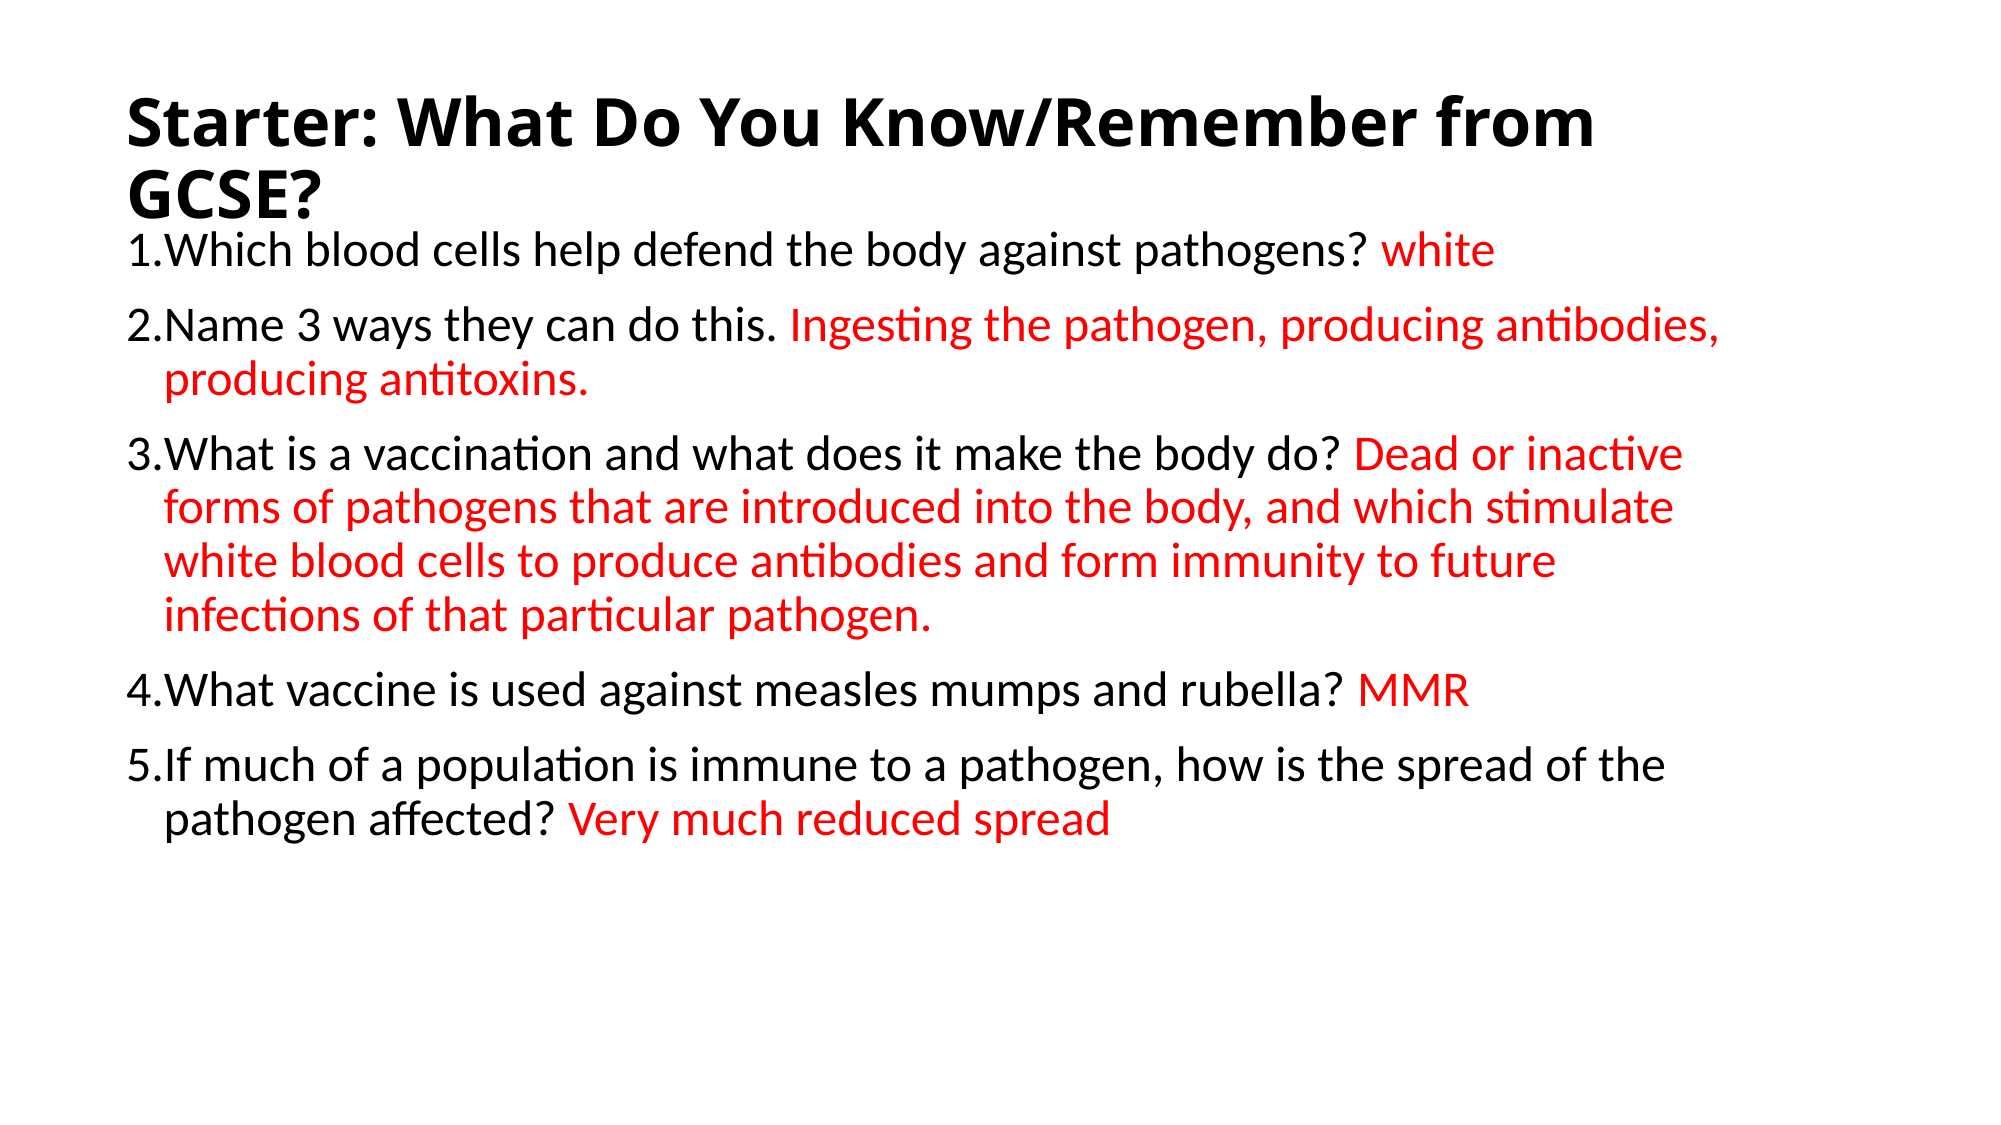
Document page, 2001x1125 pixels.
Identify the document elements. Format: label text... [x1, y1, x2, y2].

title Starter: What Do You Know/Remember from GCSE? [111, 99, 1739, 215]
list Which blood cells help defend the body against pathogens? white Name 3 ways they can do this. Ingesting the pathogen, producing antibodies, producing antitoxins. What is a vaccination and what does it make the body do? Dead or inactive forms of pathogens that are introduced into the body, and which stimulate white blood cells to produce antibodies and form immunity to future infections of that particular pathogen. What vaccine is used against measles mumps and rubella? MMR If much of a population is immune to a pathogen, how is the spread of the pathogen affected? Very much reduced spread [111, 215, 1741, 1075]
